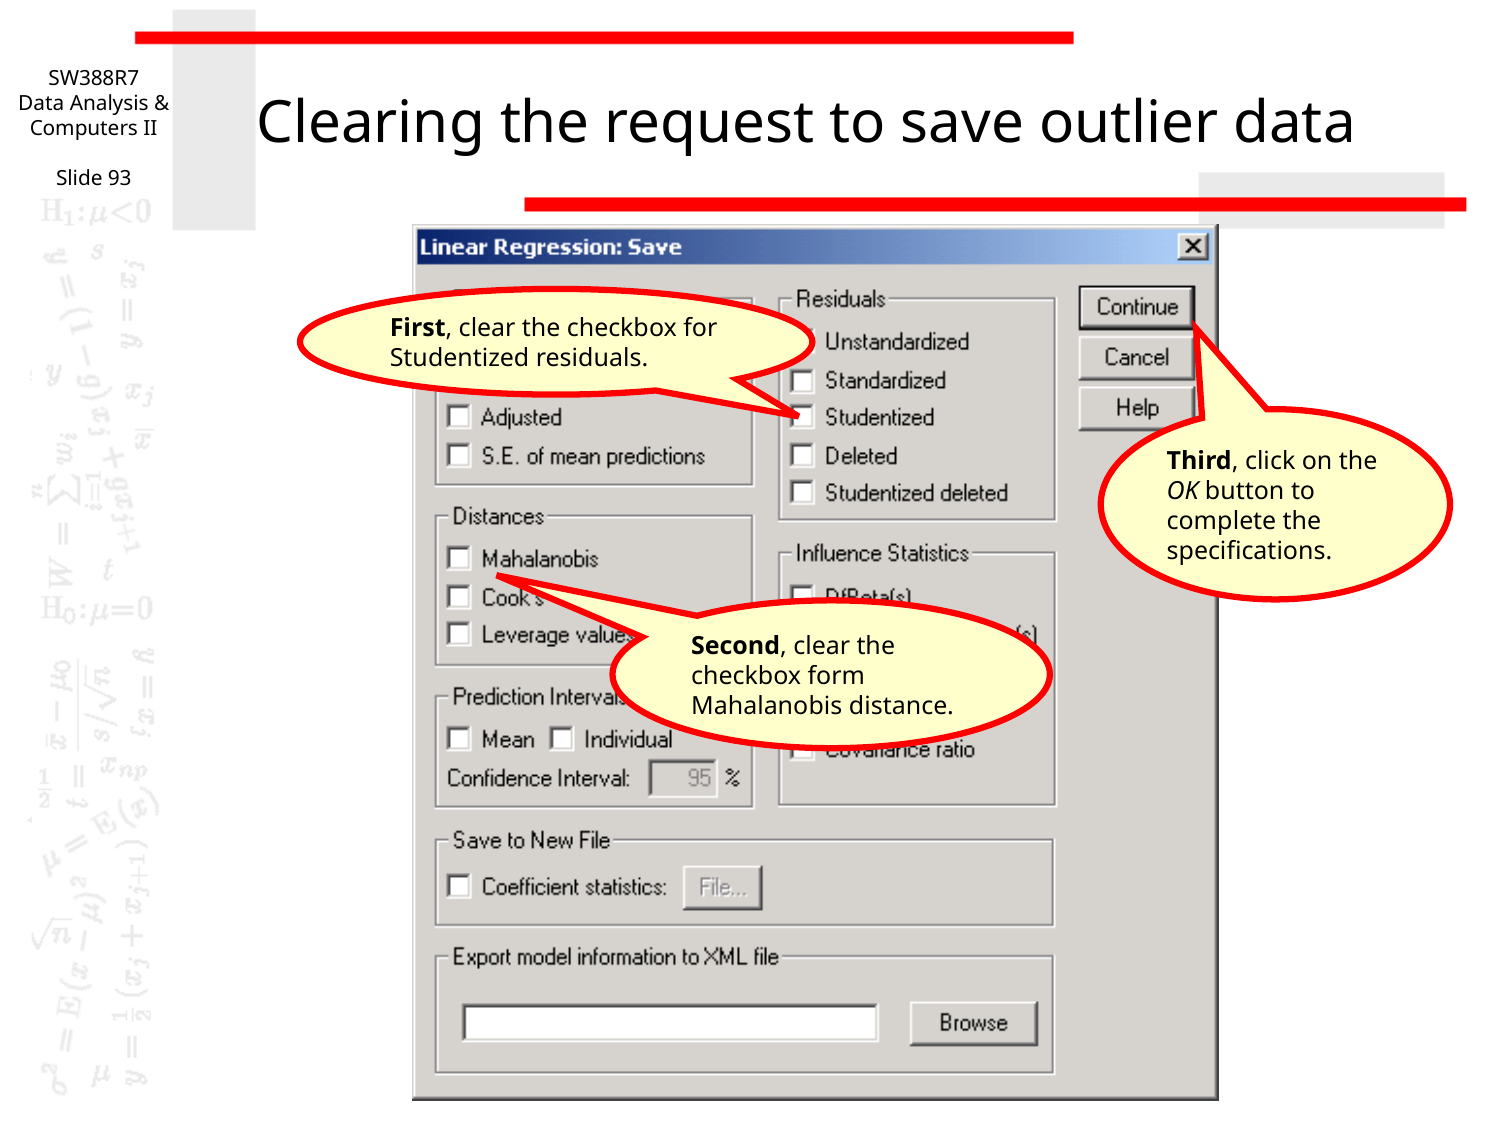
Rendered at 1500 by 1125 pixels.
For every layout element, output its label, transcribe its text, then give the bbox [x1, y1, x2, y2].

slide_number SW388R7 Data Analysis & Computers II Slide 93 [0, 50, 187, 200]
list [412, 224, 1219, 1101]
title Clearing the request to save outlier data [187, 50, 1425, 200]
text_box Third, click on the OK button to complete the specifications. [1223, 359, 1450, 600]
text_box First, clear the checkbox for Studentized residuals. [299, 298, 407, 385]
picture [18, 0, 1500, 1108]
